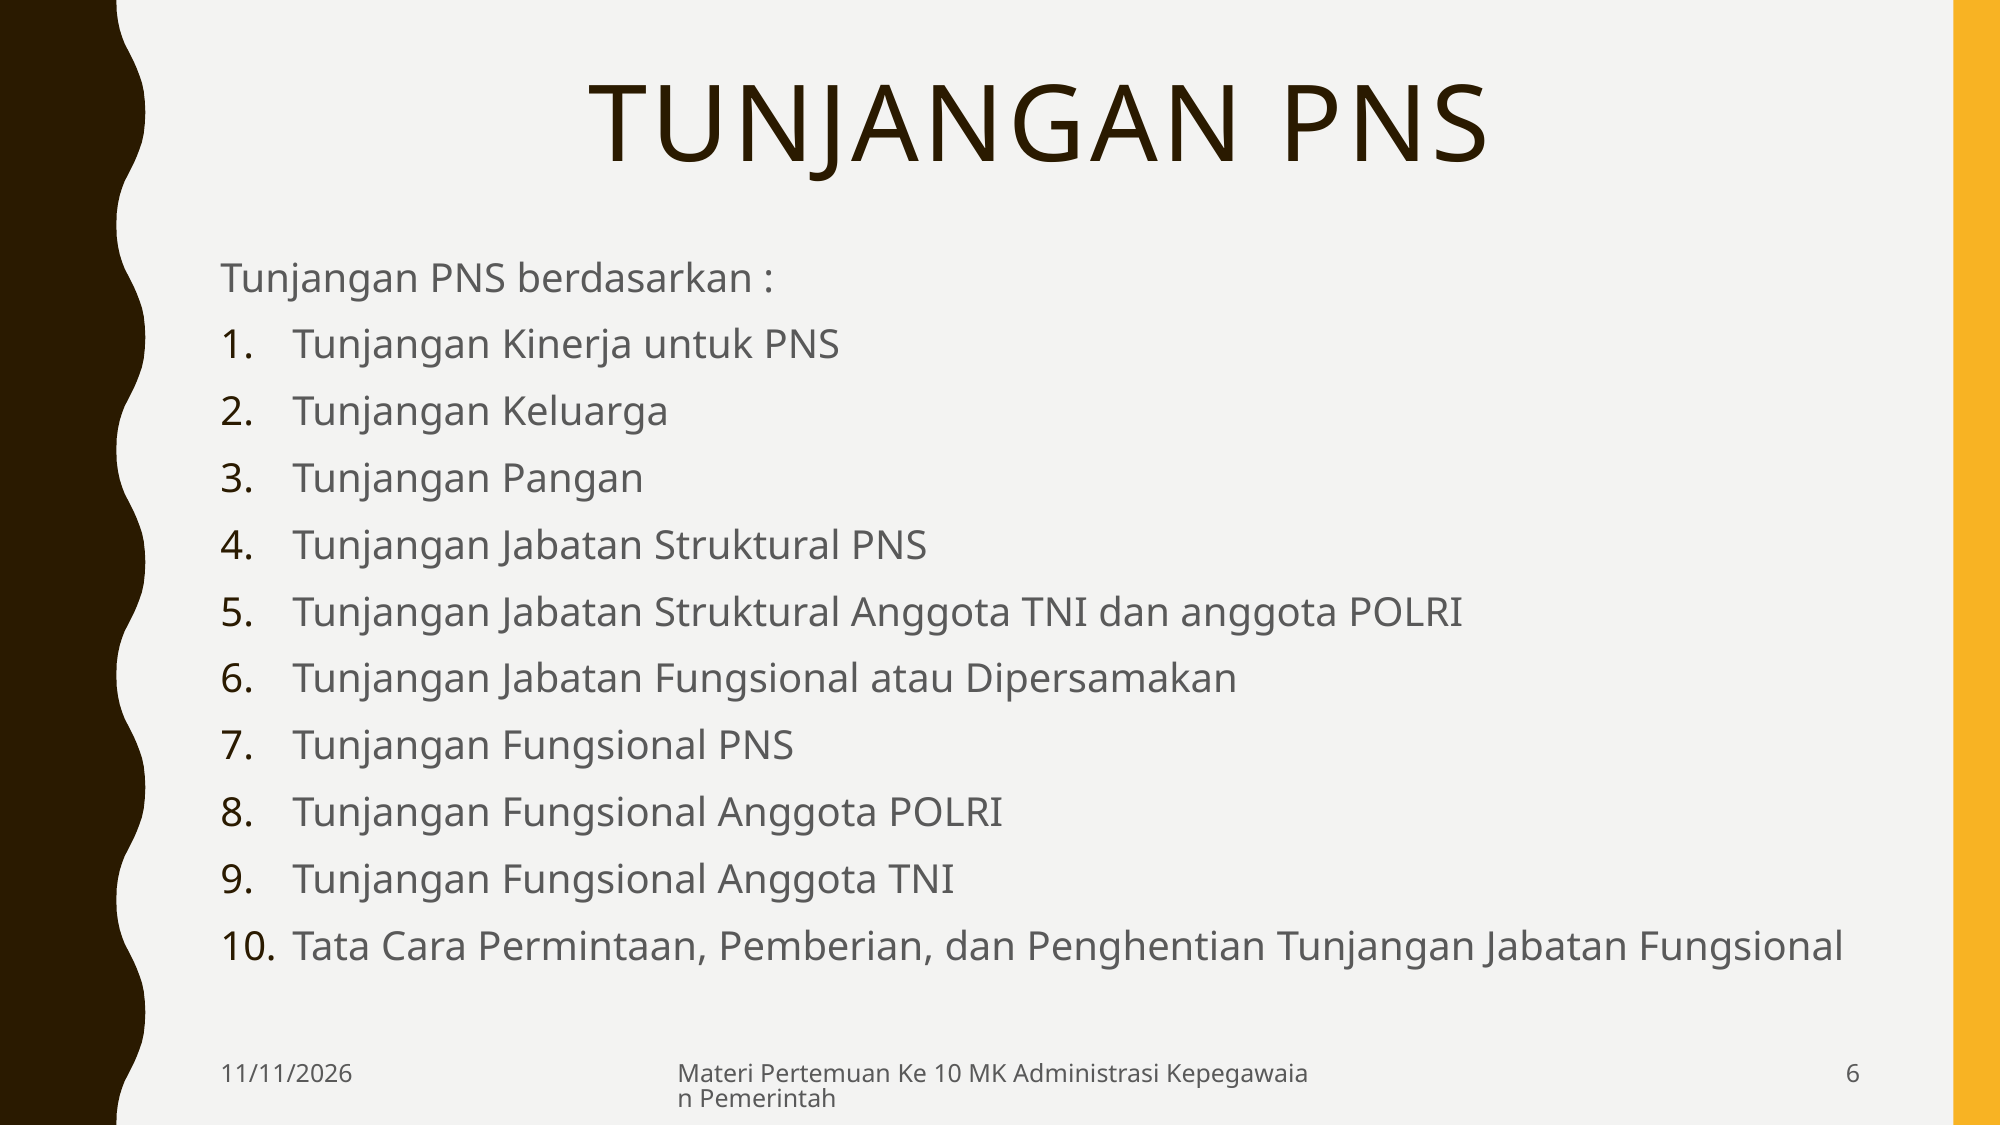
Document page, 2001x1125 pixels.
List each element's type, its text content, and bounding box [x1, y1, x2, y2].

list Tunjangan PNS berdasarkan : Tunjangan Kinerja untuk PNS Tunjangan Keluarga Tunjangan Pangan Tunjangan Jabatan Struktural PNS Tunjangan Jabatan Struktural Anggota TNI dan anggota POLRI Tunjangan Jabatan Fungsional atau Dipersamakan Tunjangan Fungsional PNS Tunjangan Fungsional Anggota POLRI Tunjangan Fungsional Anggota TNI Tata Cara Permintaan, Pemberian, dan Penghentian Tunjangan Jabatan Fungsional [205, 239, 1875, 1023]
slide_number 6 [1412, 1045, 1875, 1103]
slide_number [205, 1045, 588, 1103]
title TUNJANGAN PNS [205, 62, 1875, 239]
footer Materi Pertemuan Ke 10 MK Administrasi Kepegawaian Pemerintah [662, 1045, 1338, 1103]
